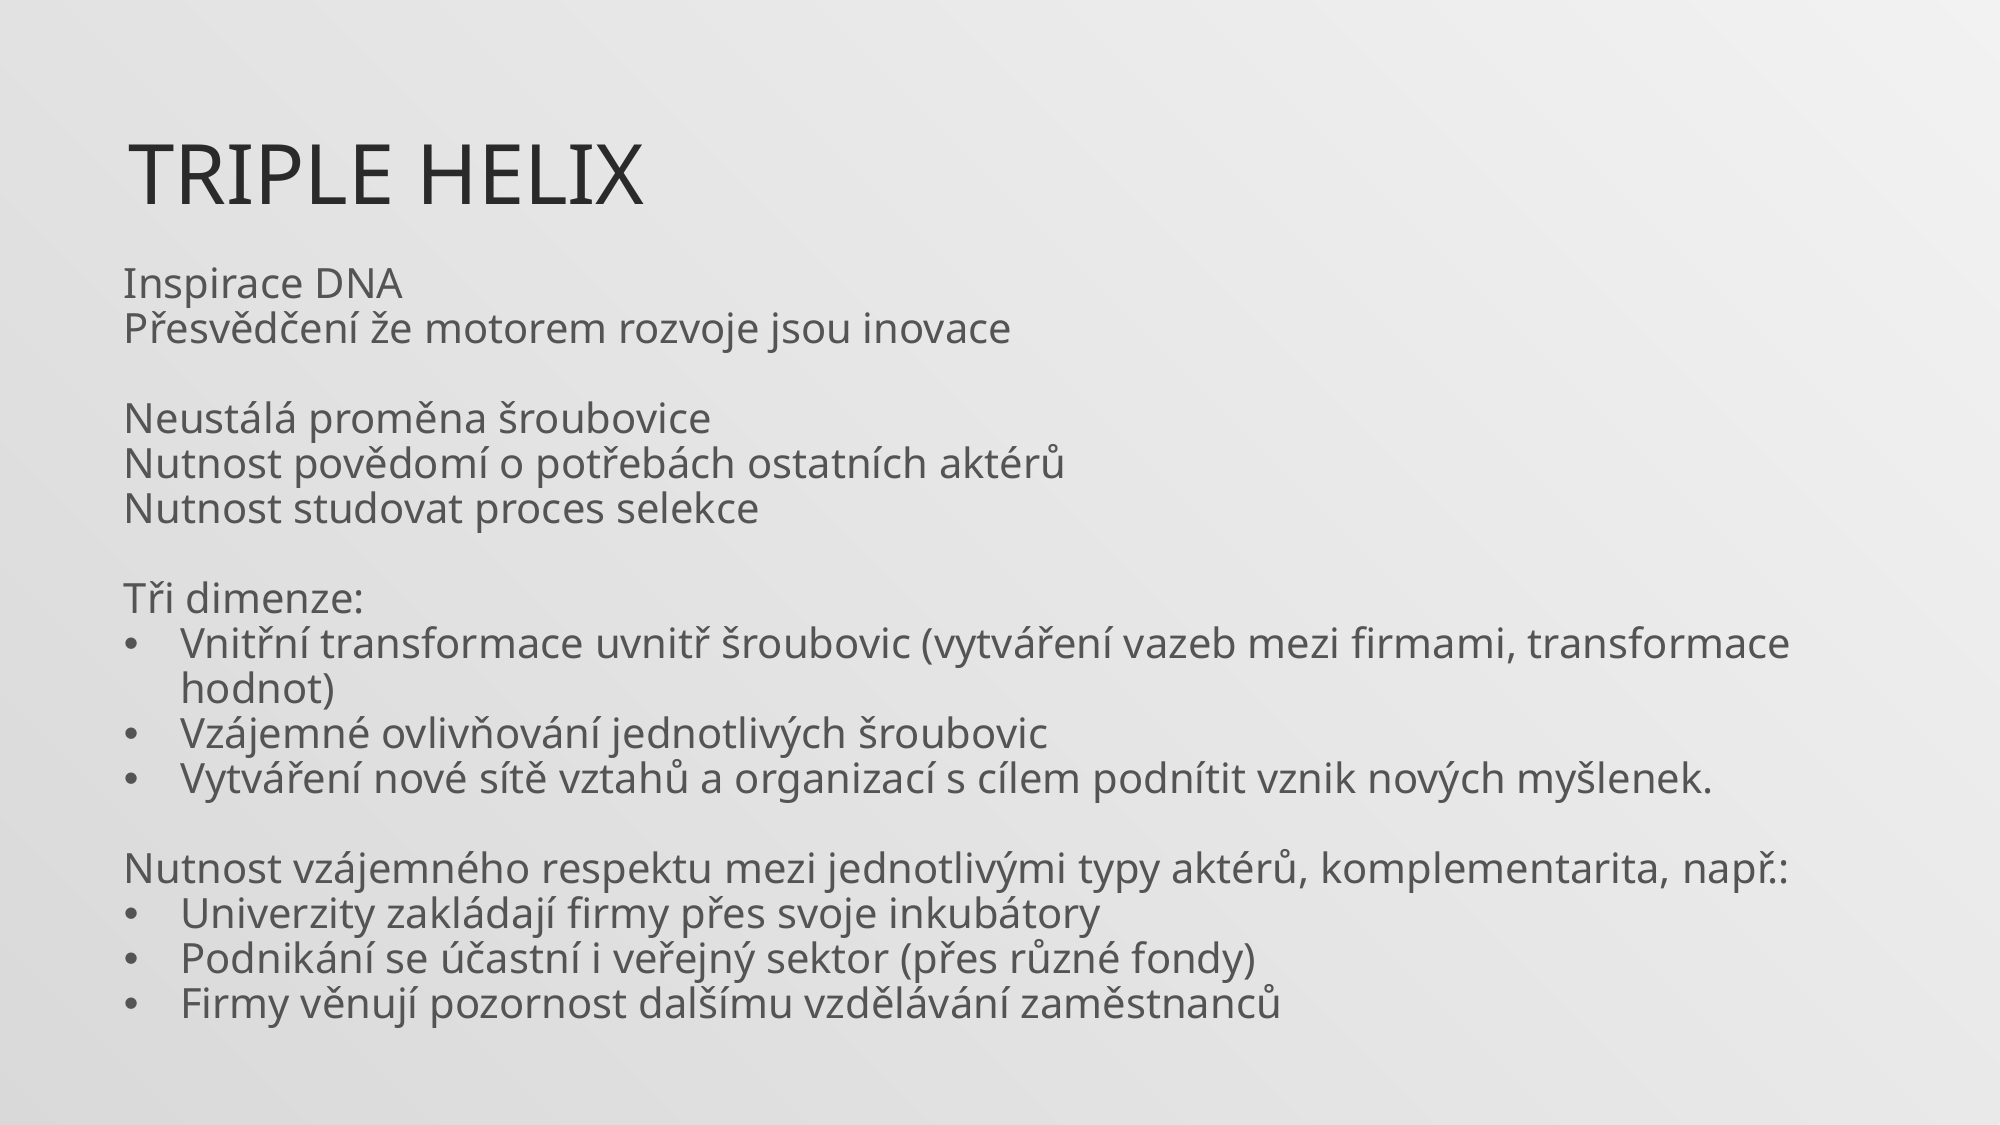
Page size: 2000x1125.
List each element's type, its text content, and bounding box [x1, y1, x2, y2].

text_box Inspirace DNA Přesvědčení že motorem rozvoje jsou inovace Neustálá proměna šroubovice Nutnost povědomí o potřebách ostatních aktérů Nutnost studovat proces selekce Tři dimenze: Vnitřní transformace uvnitř šroubovic (vytváření vazeb mezi firmami, transformace hodnot) Vzájemné ovlivňování jednotlivých šroubovic Vytváření nové sítě vztahů a organizací s cílem podnítit vznik nových myšlenek. Nutnost vzájemného respektu mezi jednotlivými typy aktérů, komplementarita, např.: Univerzity zakládají firmy přes svoje inkubátory Podnikání se účastní i veřejný sektor (přes různé fondy) Firmy věnují pozornost dalšímu vzdělávání zaměstnanců [109, 255, 1916, 1125]
text_box Triple helix [113, 125, 1945, 343]
